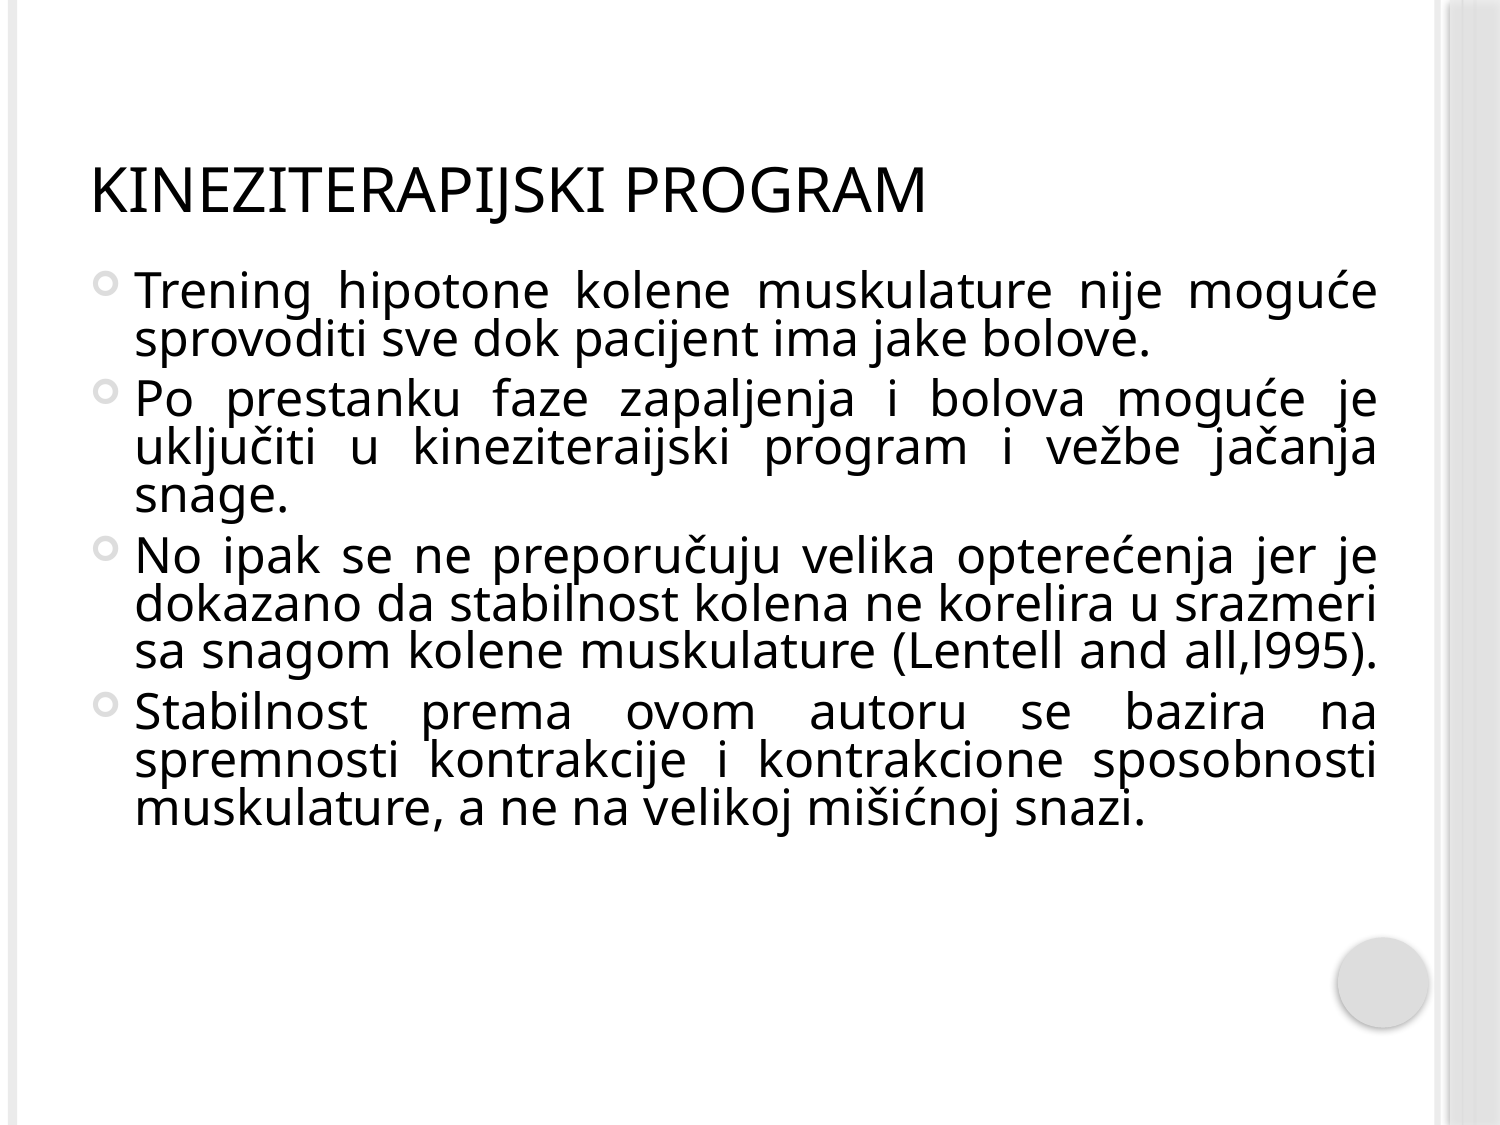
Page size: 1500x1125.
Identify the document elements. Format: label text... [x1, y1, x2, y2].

list Trening hipotone kolene muskulature nije moguće sprovoditi sve dok pacijent ima jake bolove. Po prestanku faze zapaljenja i bolova moguće je uključiti u kineziteraijski program i vežbe jačanja snage. No ipak se ne preporučuju velika opterećenja jer je dokazano da stabilnost kolena ne korelira u srazmeri sa snagom kolene muskulature (Lentell and all,l995). Stabilnost prema ovom autoru se bazira na spremnosti kontrakcije i kontrakcione sposobnosti muskulature, a ne na velikoj mišićnoj snazi. [74, 262, 1395, 1063]
title Kineziterapijski program [75, 45, 1300, 233]
